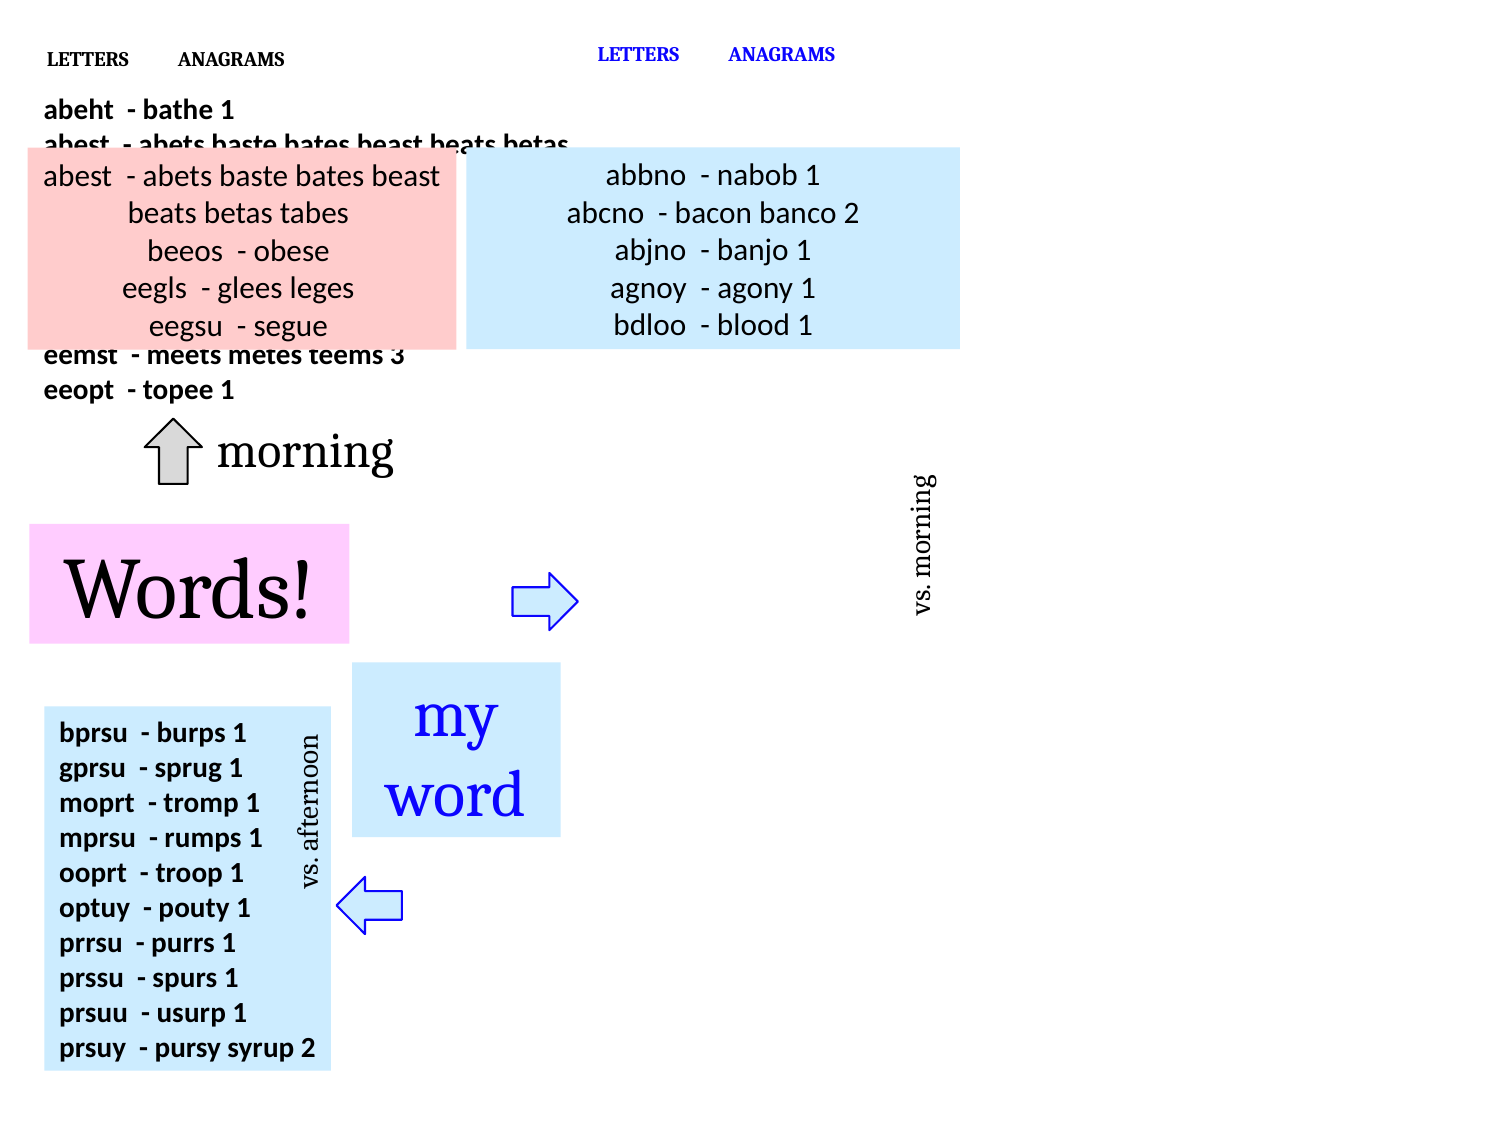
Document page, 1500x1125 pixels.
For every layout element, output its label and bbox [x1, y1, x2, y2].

text_box [44, 706, 332, 1071]
text_box [582, 33, 695, 74]
text_box [713, 33, 850, 74]
text_box [31, 38, 144, 78]
text_box [27, 82, 960, 485]
text_box [163, 38, 300, 78]
text_box [29, 523, 350, 644]
text_box [352, 662, 561, 838]
text_box [512, 572, 578, 631]
text_box [893, 440, 944, 651]
text_box [336, 876, 402, 935]
